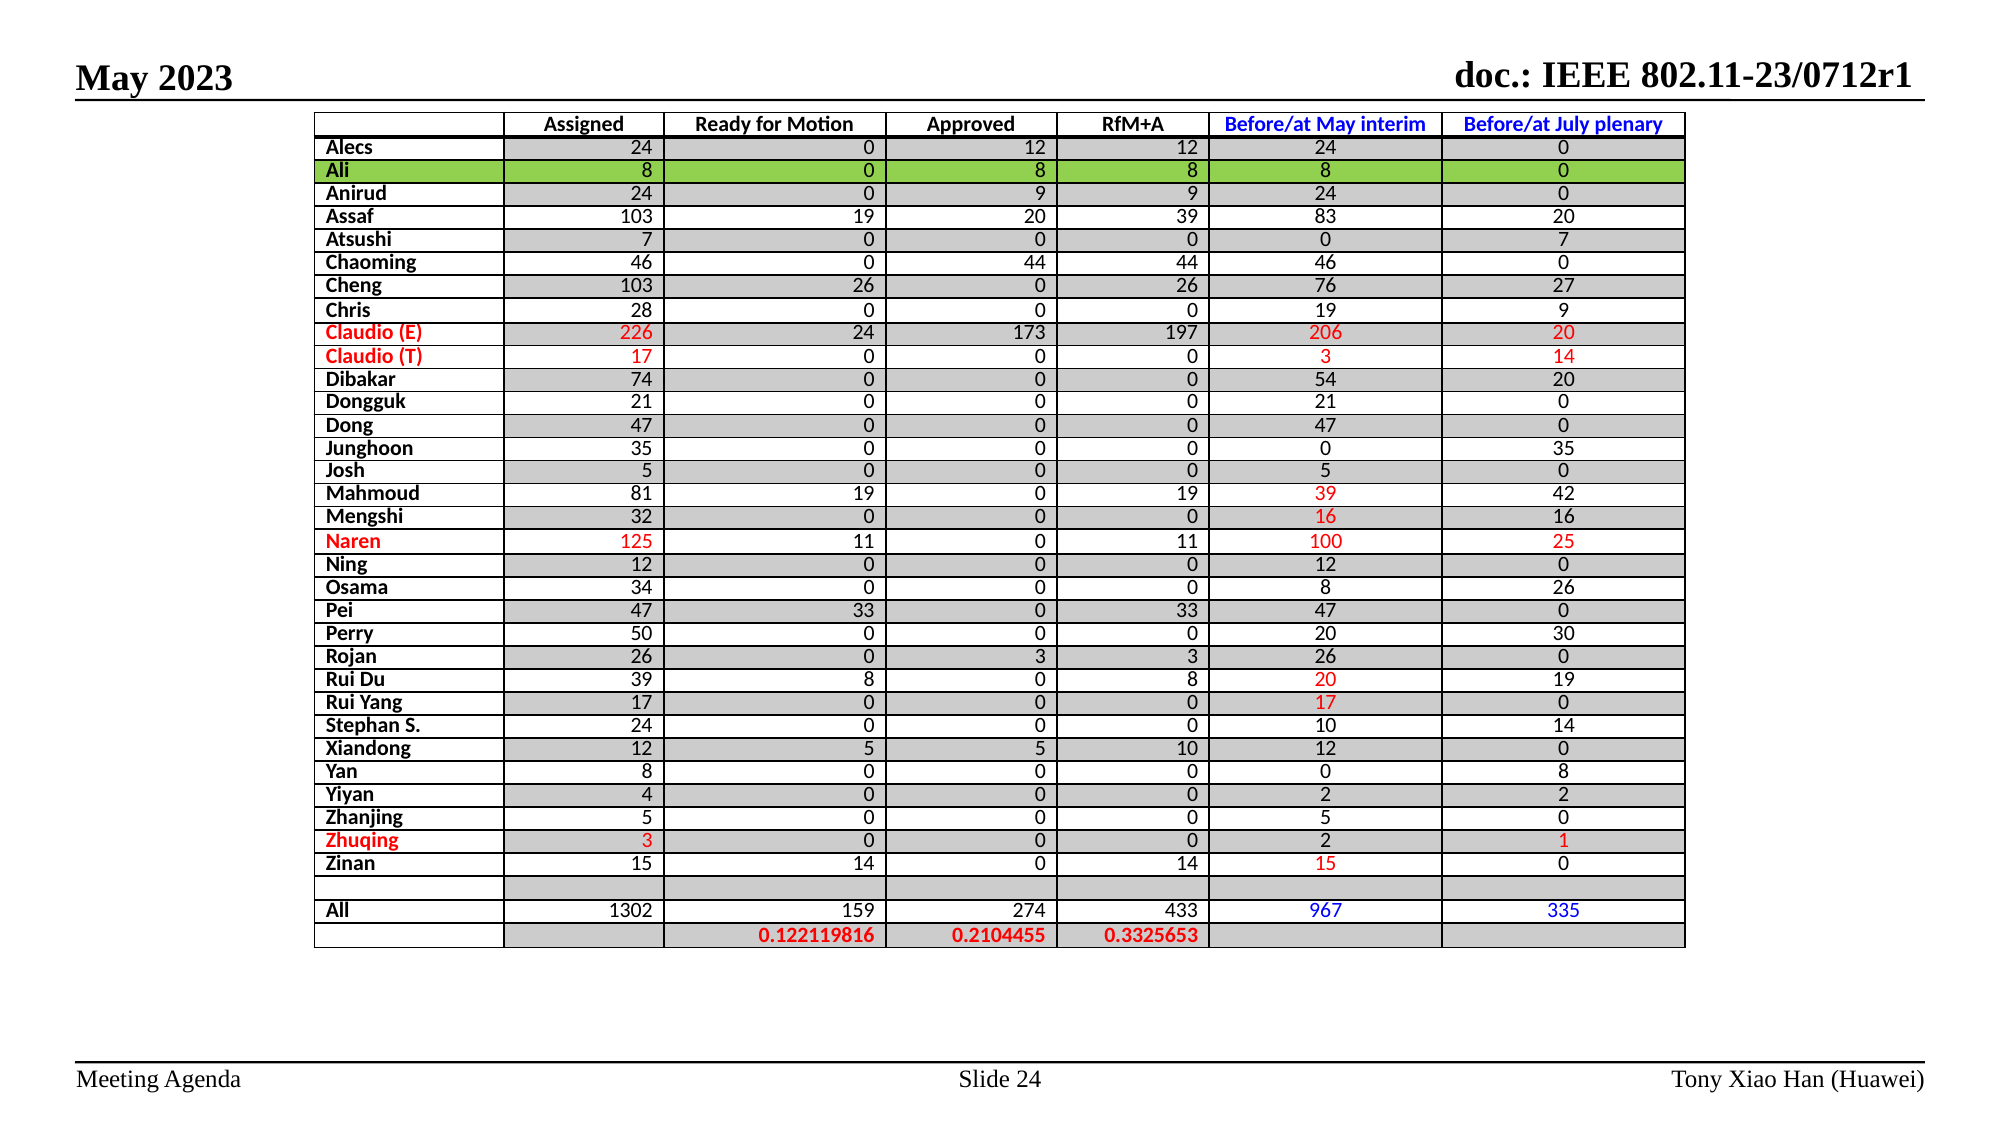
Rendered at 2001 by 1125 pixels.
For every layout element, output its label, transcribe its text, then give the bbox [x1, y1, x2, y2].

table_cell 0 [665, 808, 885, 829]
table_cell 5 [1210, 461, 1441, 483]
table_cell Ning [315, 555, 503, 576]
table_cell 0 [1058, 415, 1208, 437]
table_cell 8 [505, 161, 663, 182]
table_cell 0 [887, 346, 1056, 368]
table_cell Dibakar [315, 369, 503, 391]
table_cell 20 [1210, 670, 1441, 691]
table_cell 0 [887, 276, 1056, 297]
table_cell 0 [1443, 415, 1684, 437]
table_cell 30 [1443, 624, 1684, 645]
table_cell 206 [1210, 324, 1441, 345]
table_cell 24 [505, 139, 663, 159]
table_cell 50 [505, 624, 663, 645]
table_cell 26 [1210, 647, 1441, 668]
table_cell 197 [1058, 324, 1208, 345]
table_cell 3 [505, 831, 663, 852]
table_cell 20 [1443, 369, 1684, 391]
table_cell 5 [1210, 808, 1441, 829]
table_header Before/at July plenary [1443, 113, 1684, 135]
table_cell 0 [1443, 808, 1684, 829]
table_cell 0 [665, 716, 885, 737]
table_cell 1 [1443, 831, 1684, 852]
table_header RfM+A [1058, 113, 1208, 135]
table_cell 0 [887, 392, 1056, 414]
table_cell 0 [1443, 253, 1684, 274]
table_cell 0 [1443, 854, 1684, 875]
table_cell 0 [665, 762, 885, 783]
table_cell 0 [1443, 555, 1684, 576]
table_cell 26 [665, 276, 885, 297]
table_cell 54 [1210, 369, 1441, 391]
table_cell [887, 877, 1056, 899]
table_cell 24 [505, 184, 663, 205]
table_cell 5 [665, 739, 885, 760]
table_cell 35 [505, 438, 663, 460]
table_cell 20 [1443, 324, 1684, 345]
table_cell 2 [1210, 831, 1441, 852]
table_cell 0 [1058, 555, 1208, 576]
table_cell 0.2104455 [887, 924, 1056, 947]
table_cell 0 [665, 346, 885, 368]
table_cell 0 [887, 484, 1056, 506]
table_cell Zhanjing [315, 808, 503, 829]
table_cell 21 [1210, 392, 1441, 414]
table_cell 12 [887, 139, 1056, 159]
table_cell Claudio (E) [315, 324, 503, 345]
table_cell 0 [887, 693, 1056, 714]
table_cell Rui Yang [315, 693, 503, 714]
table_cell 35 [1443, 438, 1684, 460]
table_cell 15 [1210, 854, 1441, 875]
table_cell [1443, 924, 1684, 947]
table_cell 76 [1210, 276, 1441, 297]
table_cell 103 [505, 276, 663, 297]
table_cell 0 [887, 808, 1056, 829]
table_cell 274 [887, 901, 1056, 922]
table_cell Cheng [315, 276, 503, 297]
table_cell 39 [1058, 207, 1208, 228]
table_cell 19 [665, 484, 885, 506]
table_cell 0 [887, 507, 1056, 528]
table_cell 47 [1210, 601, 1441, 622]
table_cell 10 [1058, 739, 1208, 760]
table_cell 226 [505, 324, 663, 345]
table_cell 83 [1210, 207, 1441, 228]
table_cell 24 [665, 324, 885, 345]
table_cell [315, 924, 503, 947]
table_cell 7 [505, 230, 663, 251]
table_cell 26 [1058, 276, 1208, 297]
table_cell 0 [887, 230, 1056, 251]
table_cell 8 [1210, 578, 1441, 599]
table_cell 39 [1210, 484, 1441, 506]
table_cell [1210, 877, 1441, 899]
table_cell 0 [887, 831, 1056, 852]
table_cell 0 [1443, 392, 1684, 414]
table_cell 103 [505, 207, 663, 228]
table_cell 47 [1210, 415, 1441, 437]
table_cell 0 [1058, 831, 1208, 852]
table_cell Atsushi [315, 230, 503, 251]
table_cell 24 [1210, 139, 1441, 159]
table_cell 0 [1058, 785, 1208, 806]
table_cell 20 [1210, 624, 1441, 645]
table_cell Mahmoud [315, 484, 503, 506]
table_cell 20 [1443, 207, 1684, 228]
table_cell 3 [1210, 346, 1441, 368]
table_cell 0 [887, 555, 1056, 576]
table_cell 17 [1210, 693, 1441, 714]
table_cell 0 [887, 438, 1056, 460]
table_cell 7 [1443, 230, 1684, 251]
table_cell 9 [1443, 299, 1684, 322]
table_cell 0 [1058, 438, 1208, 460]
table_cell [315, 877, 503, 899]
table_cell Dong [315, 415, 503, 437]
table_cell 24 [1210, 184, 1441, 205]
table_cell 20 [887, 207, 1056, 228]
table_cell 19 [1210, 299, 1441, 322]
table_cell 0 [665, 578, 885, 599]
table_cell 0 [887, 461, 1056, 483]
table_cell Yiyan [315, 785, 503, 806]
table_cell 0 [665, 392, 885, 414]
table_cell 0 [665, 831, 885, 852]
table_cell 5 [887, 739, 1056, 760]
table_cell 25 [1443, 530, 1684, 553]
table_cell 335 [1443, 901, 1684, 922]
table_cell 42 [1443, 484, 1684, 506]
table_cell Anirud [315, 184, 503, 205]
table_cell 0 [1058, 762, 1208, 783]
table_cell 0 [665, 369, 885, 391]
table_cell 0 [1210, 230, 1441, 251]
table_cell Mengshi [315, 507, 503, 528]
table_cell 44 [1058, 253, 1208, 274]
table_cell 3 [887, 647, 1056, 668]
table_cell 19 [1443, 670, 1684, 691]
table_cell 0 [1058, 299, 1208, 322]
table_cell Naren [315, 530, 503, 553]
table_cell 0 [887, 670, 1056, 691]
table_cell 74 [505, 369, 663, 391]
table_cell All [315, 901, 503, 922]
table_cell 0 [887, 601, 1056, 622]
table_cell 8 [1058, 161, 1208, 182]
table_cell 0 [887, 762, 1056, 783]
table_cell 5 [505, 808, 663, 829]
table_cell 44 [887, 253, 1056, 274]
table_cell Yan [315, 762, 503, 783]
table_cell [1443, 877, 1684, 899]
table_cell Claudio (T) [315, 346, 503, 368]
table_cell 26 [505, 647, 663, 668]
table_cell 125 [505, 530, 663, 553]
table_cell Xiandong [315, 739, 503, 760]
table_cell 0 [1058, 369, 1208, 391]
table_cell 0 [1443, 461, 1684, 483]
table_cell 17 [505, 346, 663, 368]
table_cell Stephan S. [315, 716, 503, 737]
table_cell 28 [505, 299, 663, 322]
table_cell 0 [665, 461, 885, 483]
table_cell 16 [1443, 507, 1684, 528]
table_cell 0 [665, 184, 885, 205]
table_cell Pei [315, 601, 503, 622]
table_cell 8 [1210, 161, 1441, 182]
table_cell 0 [1443, 693, 1684, 714]
table_cell 14 [665, 854, 885, 875]
table_cell 39 [505, 670, 663, 691]
table_cell 32 [505, 507, 663, 528]
table_cell 17 [505, 693, 663, 714]
table_cell 1302 [505, 901, 663, 922]
table_cell 14 [1443, 346, 1684, 368]
table_cell 0 [1058, 716, 1208, 737]
table_cell 967 [1210, 901, 1441, 922]
table_cell 0 [1443, 139, 1684, 159]
table_cell 0 [887, 854, 1056, 875]
table_cell 0 [887, 624, 1056, 645]
table_cell 0 [665, 647, 885, 668]
table_cell 0 [665, 415, 885, 437]
table_cell 3 [1058, 647, 1208, 668]
table_cell Osama [315, 578, 503, 599]
table_cell [1210, 924, 1441, 947]
table_cell 8 [665, 670, 885, 691]
table_cell 0 [665, 555, 885, 576]
table_cell 81 [505, 484, 663, 506]
table_cell 159 [665, 901, 885, 922]
table_cell 19 [1058, 484, 1208, 506]
table_cell 12 [505, 739, 663, 760]
table_cell 14 [1443, 716, 1684, 737]
table_cell 47 [505, 415, 663, 437]
table_cell 0 [665, 507, 885, 528]
table_cell 14 [1058, 854, 1208, 875]
table_cell 8 [505, 762, 663, 783]
table_cell 0 [1058, 230, 1208, 251]
table_cell 0 [887, 415, 1056, 437]
table_cell [665, 877, 885, 899]
table_cell Perry [315, 624, 503, 645]
table_cell 0 [665, 161, 885, 182]
table_cell Rojan [315, 647, 503, 668]
table_cell 0 [665, 299, 885, 322]
table_header Ready for Motion [665, 113, 885, 135]
table_cell 0 [665, 624, 885, 645]
table_cell Chaoming [315, 253, 503, 274]
table_cell 0 [1210, 762, 1441, 783]
table_cell 173 [887, 324, 1056, 345]
table_cell 0 [1443, 184, 1684, 205]
table_cell 0 [887, 299, 1056, 322]
table_cell 46 [505, 253, 663, 274]
table_cell 0 [1058, 392, 1208, 414]
table_cell 0 [665, 253, 885, 274]
table_cell 8 [1058, 670, 1208, 691]
table_cell 0 [1443, 647, 1684, 668]
table_cell 12 [1210, 739, 1441, 760]
table_cell 100 [1210, 530, 1441, 553]
table_cell 16 [1210, 507, 1441, 528]
table_cell 24 [505, 716, 663, 737]
table_cell 19 [665, 207, 885, 228]
table_cell 33 [1058, 601, 1208, 622]
table_cell 0 [1210, 438, 1441, 460]
table_cell 47 [505, 601, 663, 622]
table_cell [1058, 877, 1208, 899]
table_cell 10 [1210, 716, 1441, 737]
table_cell 21 [505, 392, 663, 414]
table_cell Junghoon [315, 438, 503, 460]
table_cell 26 [1443, 578, 1684, 599]
table_cell Josh [315, 461, 503, 483]
table_header Before/at May interim [1210, 113, 1441, 135]
table_cell Chris [315, 299, 503, 322]
table_cell 33 [665, 601, 885, 622]
table_cell 15 [505, 854, 663, 875]
table_cell Alecs [315, 139, 503, 159]
table_cell Assaf [315, 207, 503, 228]
table_cell 11 [1058, 530, 1208, 553]
table_cell 0 [1058, 693, 1208, 714]
table_cell 0 [665, 230, 885, 251]
table_cell 0 [1058, 808, 1208, 829]
table_cell Zinan [315, 854, 503, 875]
table_cell 46 [1210, 253, 1441, 274]
table_cell 11 [665, 530, 885, 553]
table_cell Ali [315, 161, 503, 182]
table_cell 0 [1443, 601, 1684, 622]
table_cell 27 [1443, 276, 1684, 297]
table_cell 0 [1058, 346, 1208, 368]
table_cell 0 [887, 716, 1056, 737]
table_cell 4 [505, 785, 663, 806]
table_cell 0.122119816 [665, 924, 885, 947]
table_cell 34 [505, 578, 663, 599]
table_cell 0 [665, 438, 885, 460]
table_header [315, 113, 503, 135]
table_cell 5 [505, 461, 663, 483]
table_cell [505, 924, 663, 947]
table_cell 0 [1443, 161, 1684, 182]
table_cell 12 [505, 555, 663, 576]
table_cell 2 [1443, 785, 1684, 806]
table_cell 0 [887, 369, 1056, 391]
table_cell 0 [1058, 461, 1208, 483]
table_cell 2 [1210, 785, 1441, 806]
table_cell [505, 877, 663, 899]
table_cell 9 [1058, 184, 1208, 205]
table_cell 0 [1058, 507, 1208, 528]
table_cell 0 [1058, 578, 1208, 599]
table_cell Rui Du [315, 670, 503, 691]
table_cell 0 [887, 785, 1056, 806]
table_cell Zhuqing [315, 831, 503, 852]
table_cell 0 [1443, 739, 1684, 760]
table_cell 8 [1443, 762, 1684, 783]
table_cell 433 [1058, 901, 1208, 922]
table_cell 8 [887, 161, 1056, 182]
table_header Assigned [505, 113, 663, 135]
table_cell 9 [887, 184, 1056, 205]
table_cell 12 [1210, 555, 1441, 576]
table_header Approved [887, 113, 1056, 135]
table_cell 0.3325653 [1058, 924, 1208, 947]
table_cell 0 [665, 785, 885, 806]
table_cell 0 [665, 693, 885, 714]
table_cell 0 [887, 578, 1056, 599]
table_cell 0 [887, 530, 1056, 553]
table_cell 12 [1058, 139, 1208, 159]
table_cell 0 [1058, 624, 1208, 645]
table_cell Dongguk [315, 392, 503, 414]
table_cell 0 [665, 139, 885, 159]
